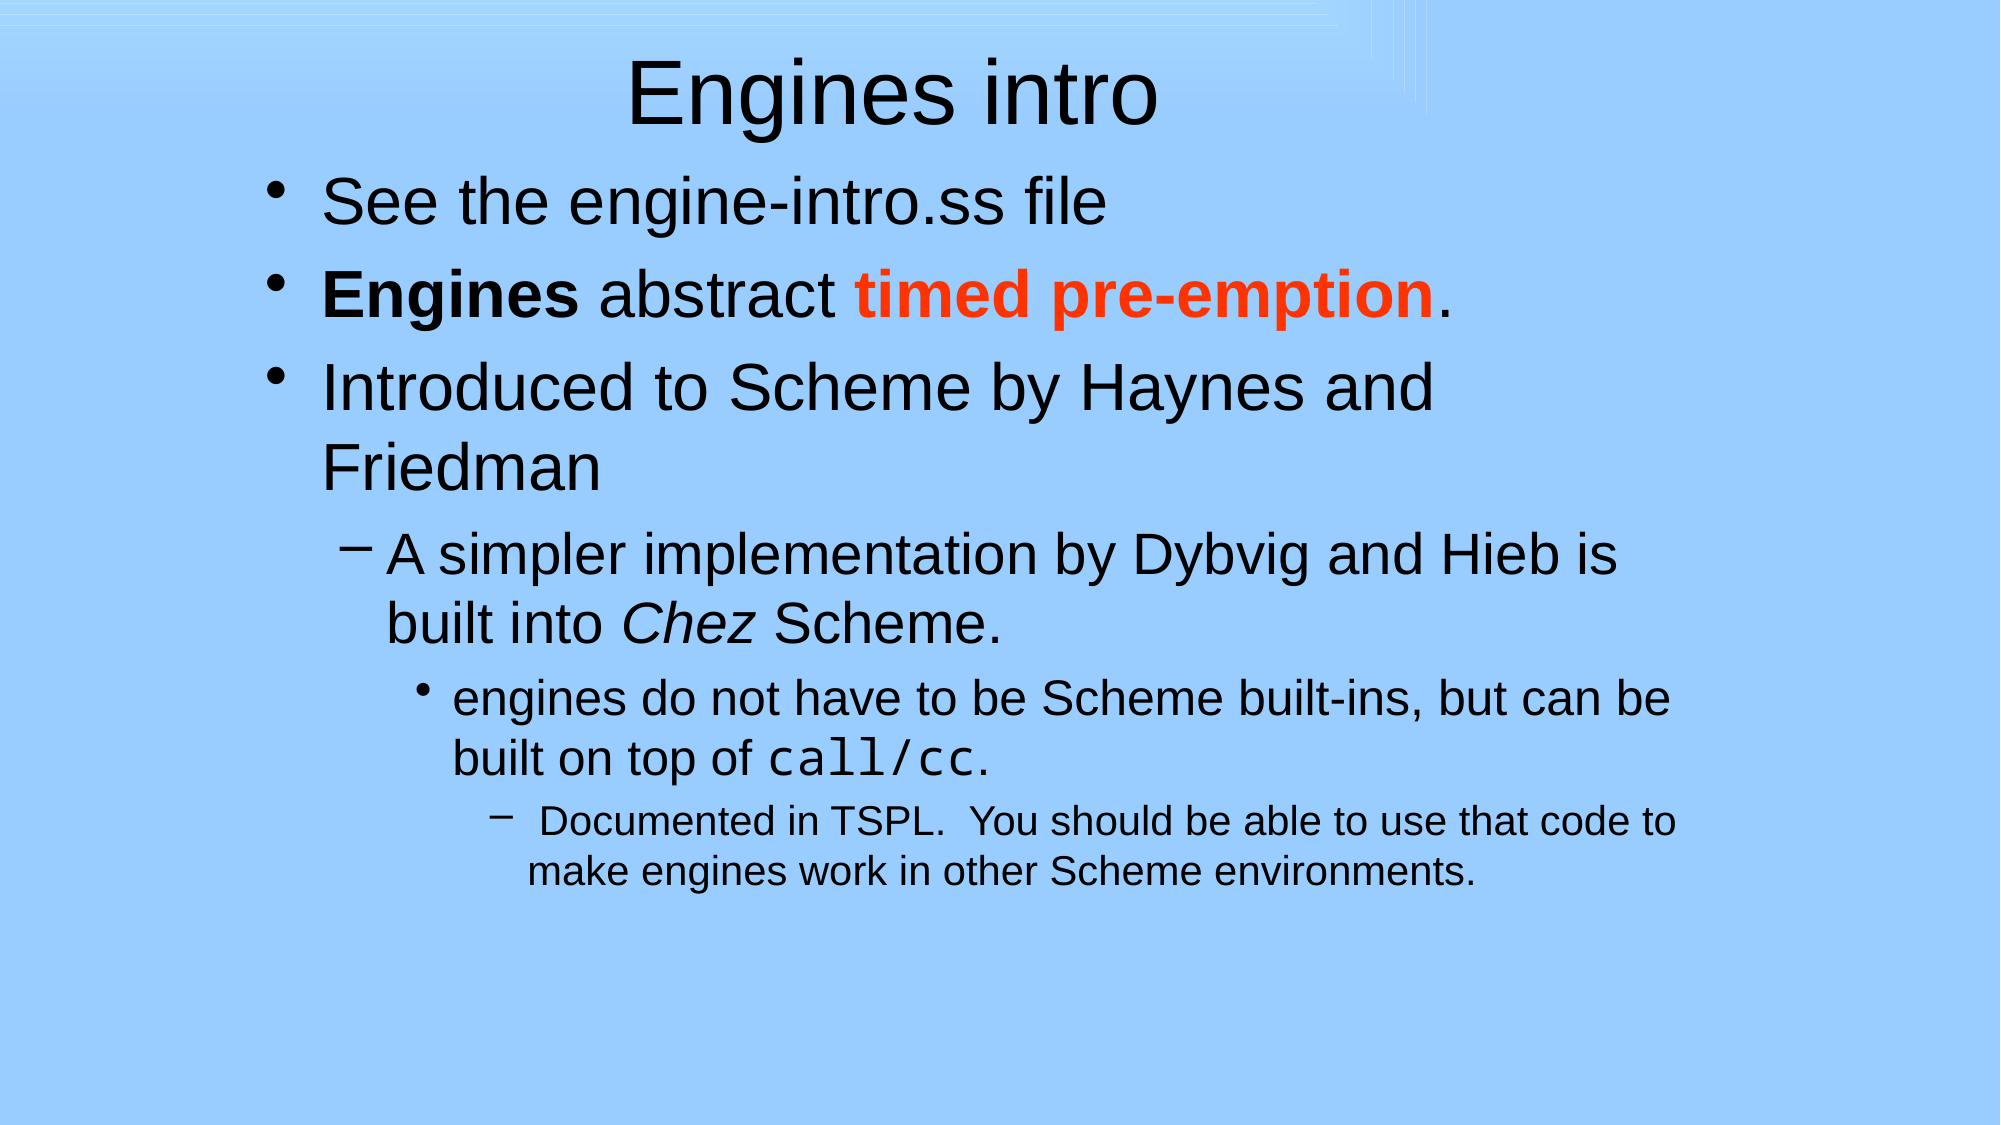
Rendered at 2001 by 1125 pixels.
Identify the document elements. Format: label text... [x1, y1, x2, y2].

list See the engine-intro.ss file Engines abstract timed pre-emption. Introduced to Scheme by Haynes and Friedman A simpler implementation by Dybvig and Hieb is built into Chez Scheme. engines do not have to be Scheme built-ins, but can be built on top of call/cc. Documented in TSPL. You should be able to use that code to make engines work in other Scheme environments. [249, 149, 1713, 1013]
title Engines intro [312, 24, 1476, 149]
